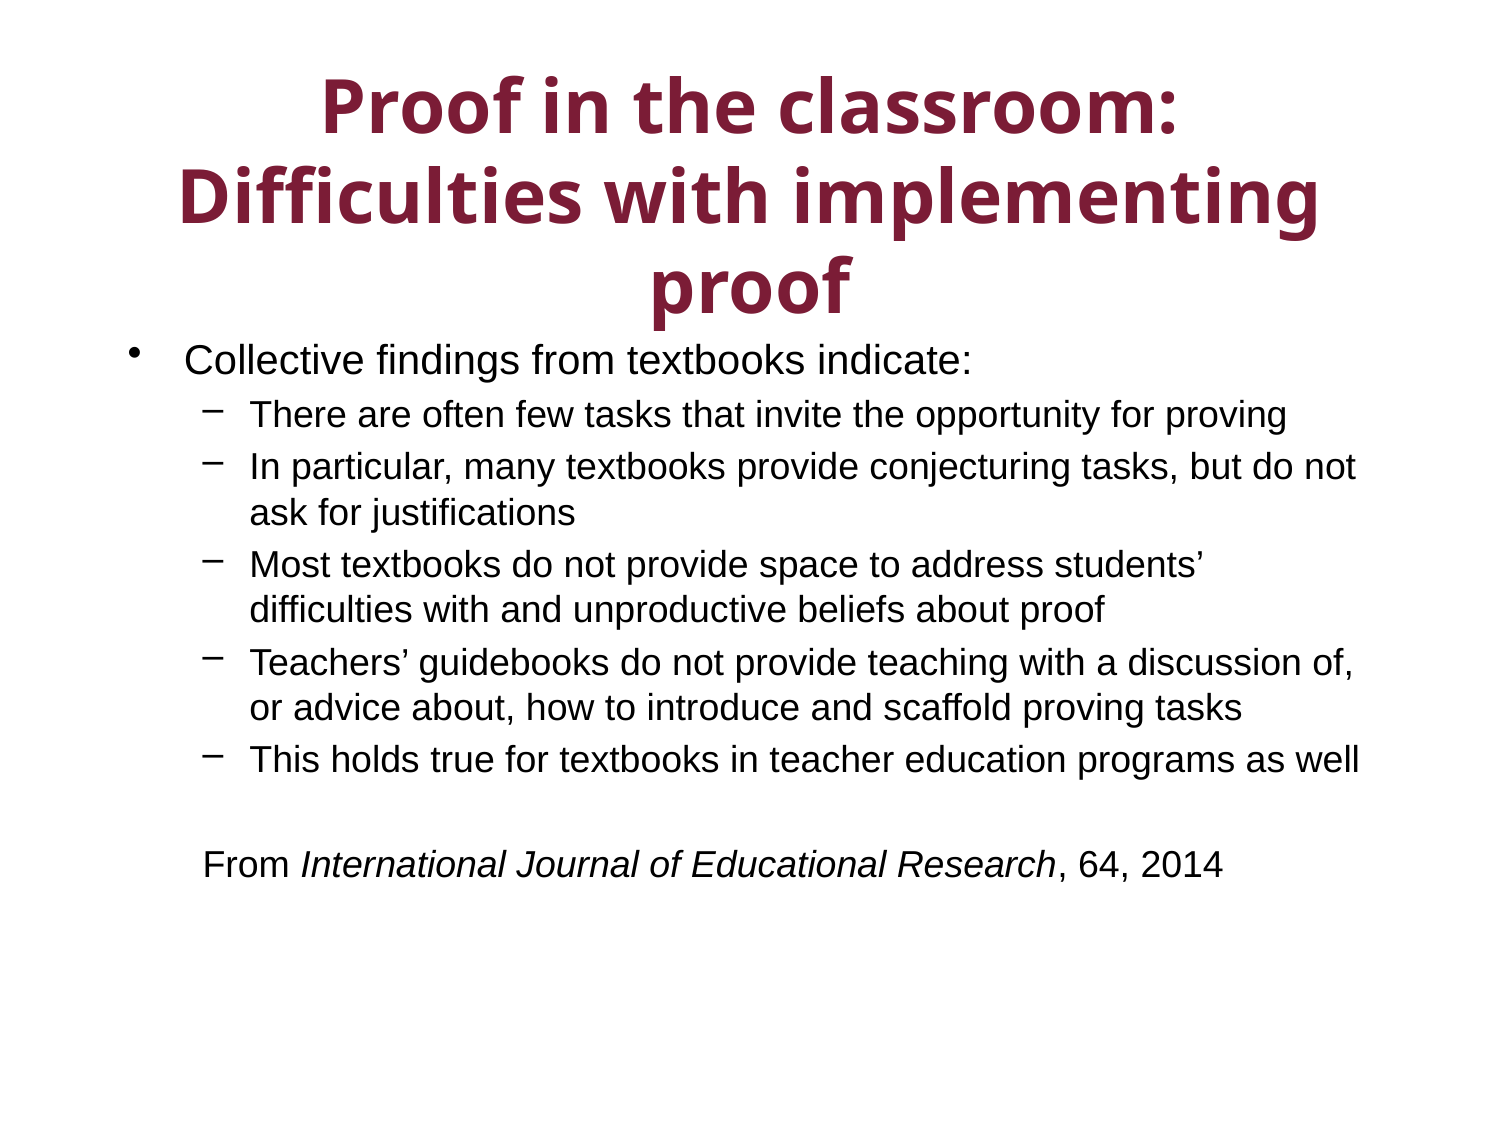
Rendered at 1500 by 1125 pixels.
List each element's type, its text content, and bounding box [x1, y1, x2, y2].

title Proof in the classroom: Difficulties with implementing proof [112, 99, 1388, 288]
list Collective findings from textbooks indicate: There are often few tasks that invite the opportunity for proving In particular, many textbooks provide conjecturing tasks, but do not ask for justifications Most textbooks do not provide space to address students’ difficulties with and unproductive beliefs about proof Teachers’ guidebooks do not provide teaching with a discussion of, or advice about, how to introduce and scaffold proving tasks This holds true for textbooks in teacher education programs as well From International Journal of Educational Research, 64, 2014 [112, 324, 1388, 1000]
